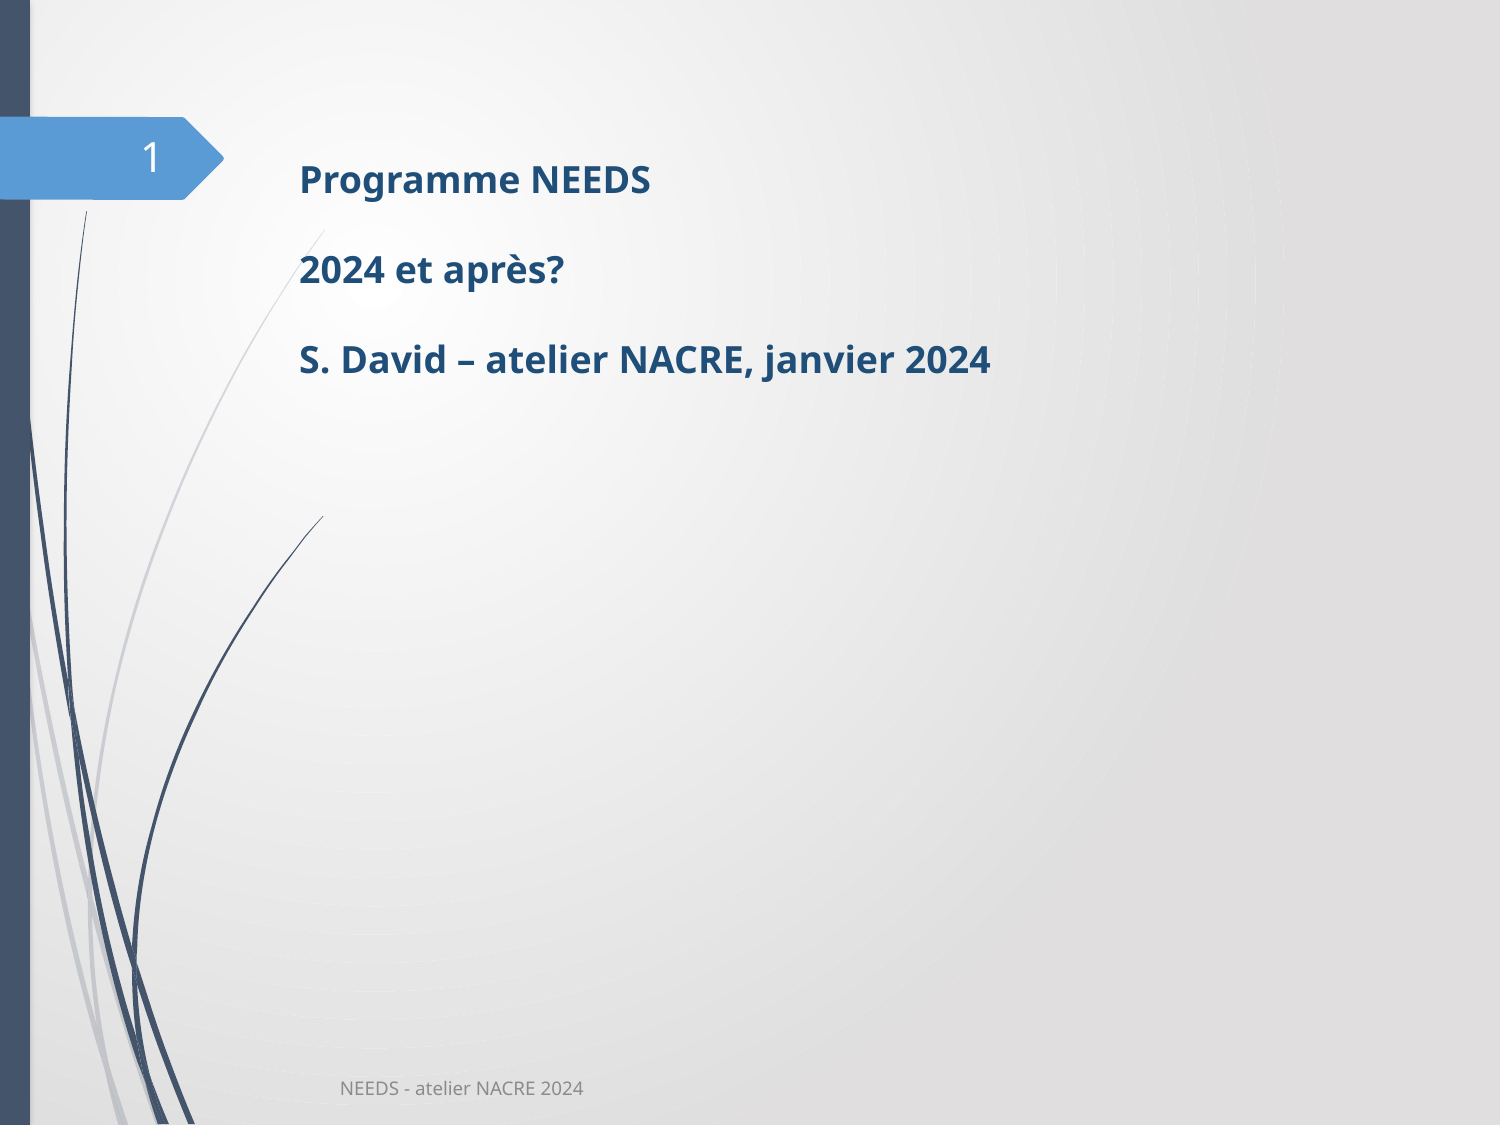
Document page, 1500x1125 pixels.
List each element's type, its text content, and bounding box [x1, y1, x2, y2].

footer NEEDS - atelier NACRE 2024 [324, 1059, 1263, 1119]
text_box Programme NEEDS 2024 et après? S. David – atelier NACRE, janvier 2024 [284, 148, 1375, 528]
slide_number 1 [83, 129, 180, 190]
